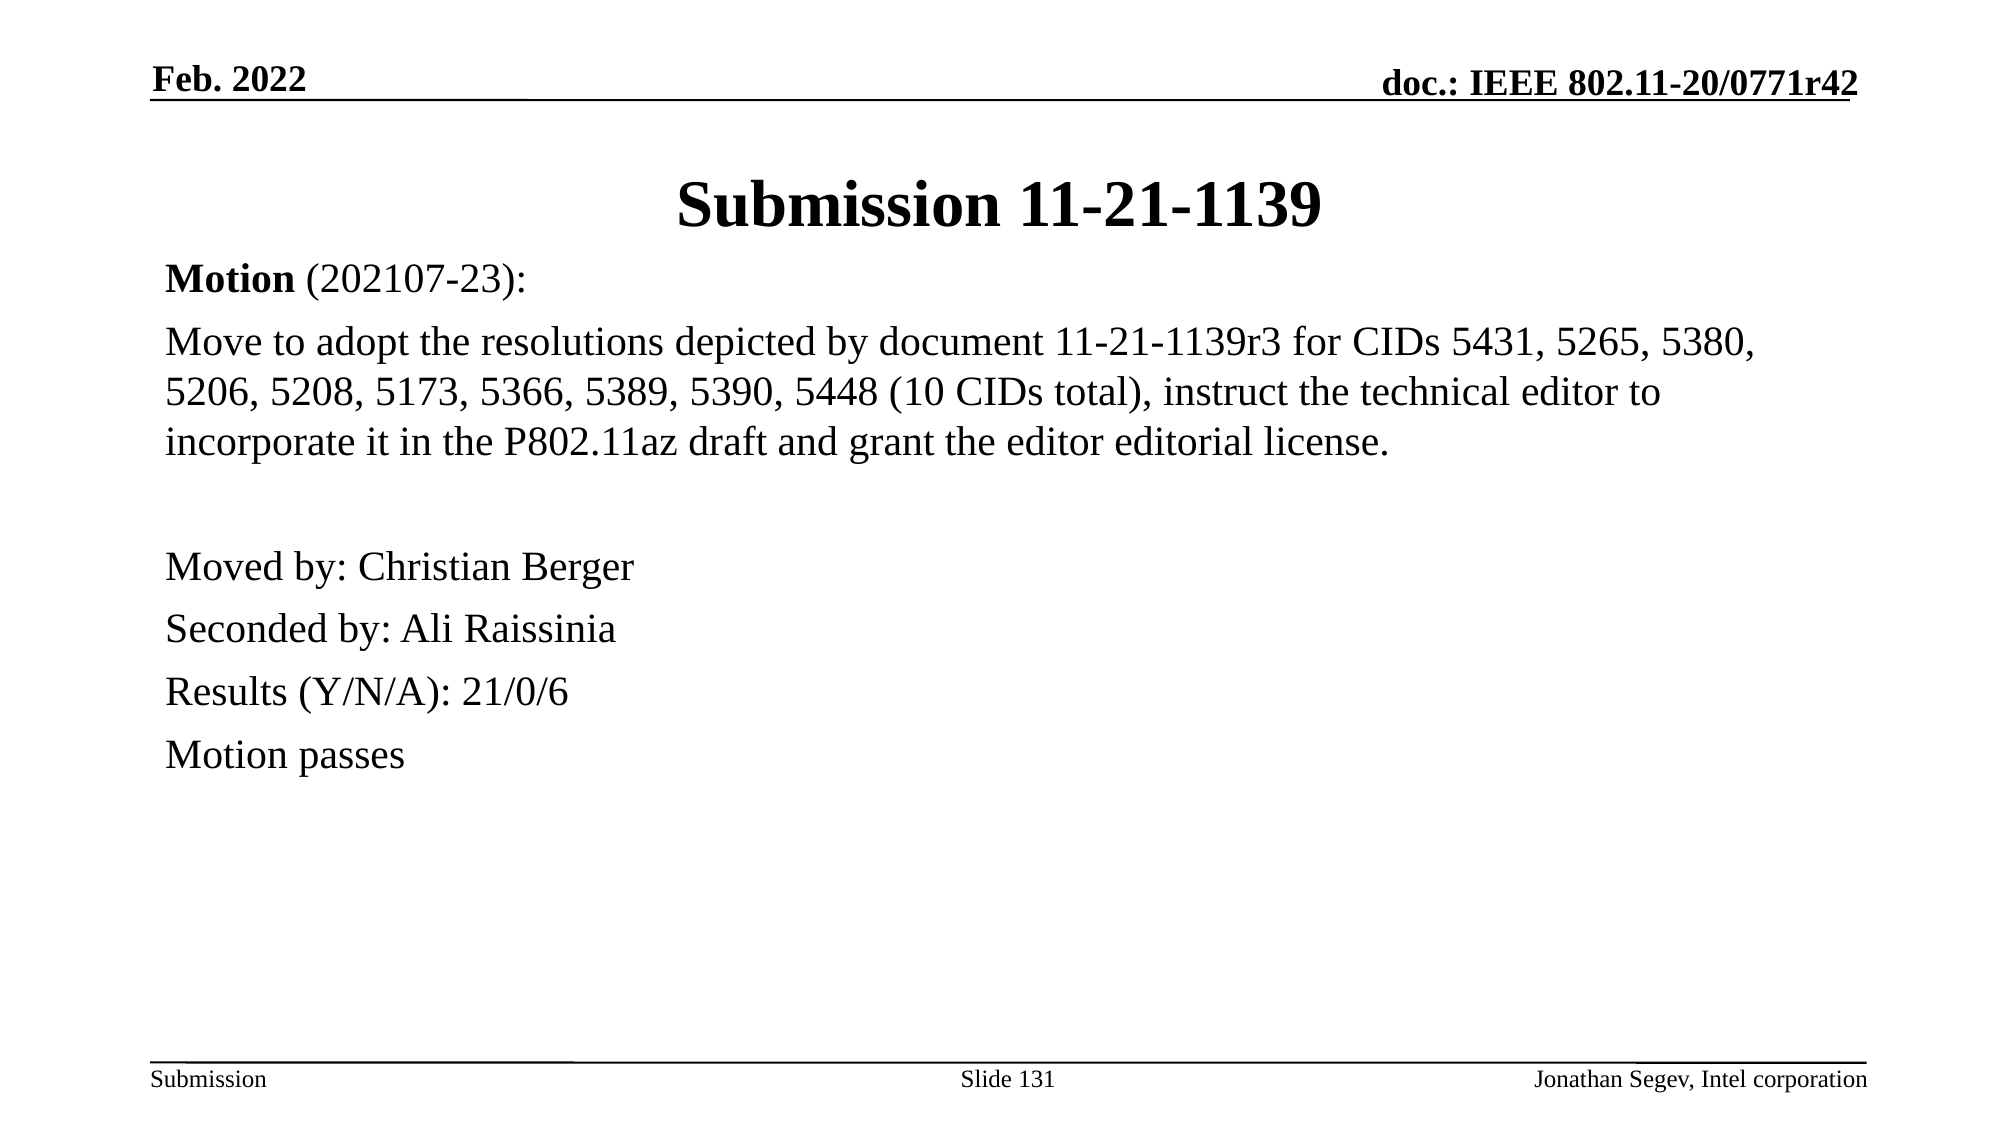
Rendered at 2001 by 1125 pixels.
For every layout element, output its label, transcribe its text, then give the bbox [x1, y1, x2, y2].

list Motion (202107-23): Move to adopt the resolutions depicted by document 11-21-1139r3 for CIDs 5431, 5265, 5380, 5206, 5208, 5173, 5366, 5389, 5390, 5448 (10 CIDs total), instruct the technical editor to incorporate it in the P802.11az draft and grant the editor editorial license. Moved by: Christian Berger Seconded by: Ali Raissinia Results (Y/N/A): 21/0/6 Motion passes [149, 243, 1850, 1000]
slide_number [152, 54, 563, 100]
footer Jonathan Segev, Intel corporation [1171, 1061, 1869, 1093]
title Submission 11-21-1139 [149, 112, 1850, 243]
slide_number Slide 131 [950, 1061, 1067, 1123]
